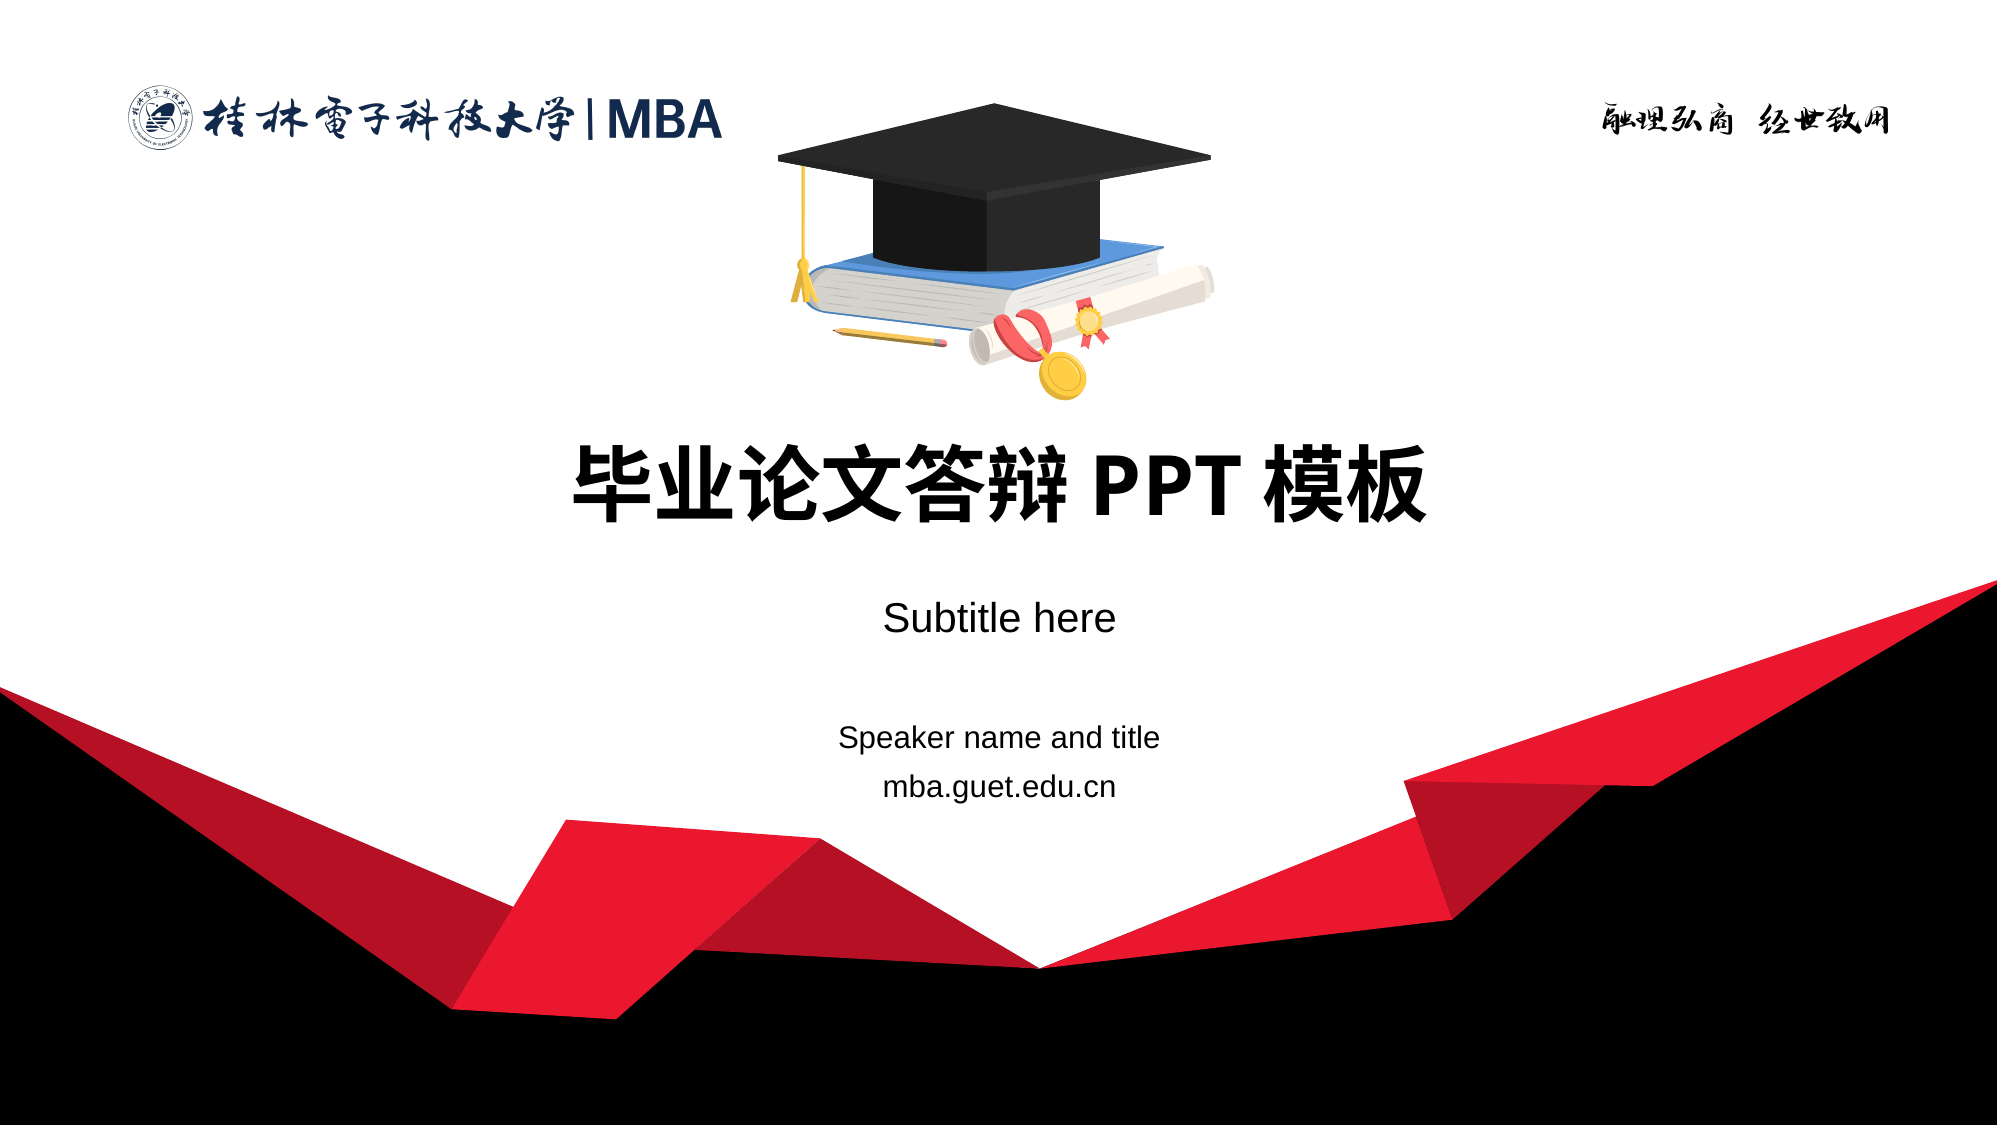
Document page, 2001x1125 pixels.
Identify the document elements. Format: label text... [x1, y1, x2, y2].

picture [109, 79, 752, 157]
picture [1593, 97, 1901, 139]
list Speaker name and title [109, 714, 1890, 762]
title 毕业论文答辩PPT模板 [109, 405, 1890, 573]
list mba.guet.edu.cn [109, 762, 1890, 812]
subtitle Subtitle here [109, 573, 1890, 665]
